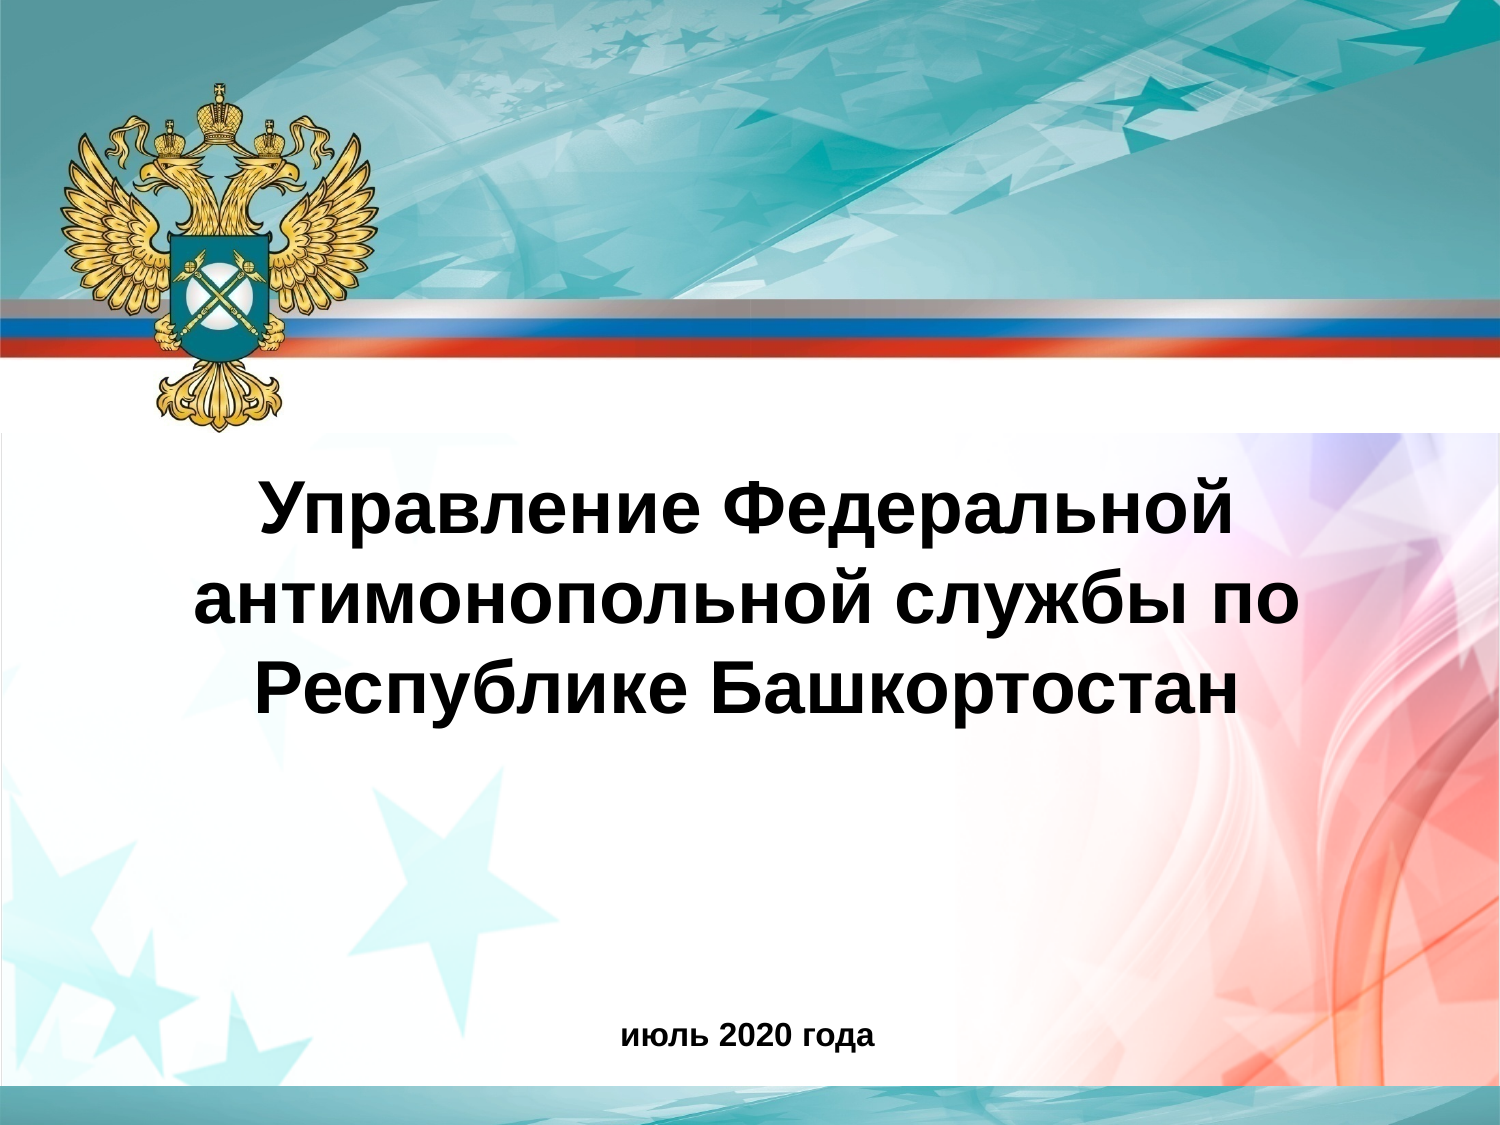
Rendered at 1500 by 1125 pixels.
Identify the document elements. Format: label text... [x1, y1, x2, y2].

text_box Управление Федеральной антимонопольной службы по Республике Башкортостан июль 2020 года [78, 451, 1417, 1106]
picture [0, 0, 1500, 1125]
